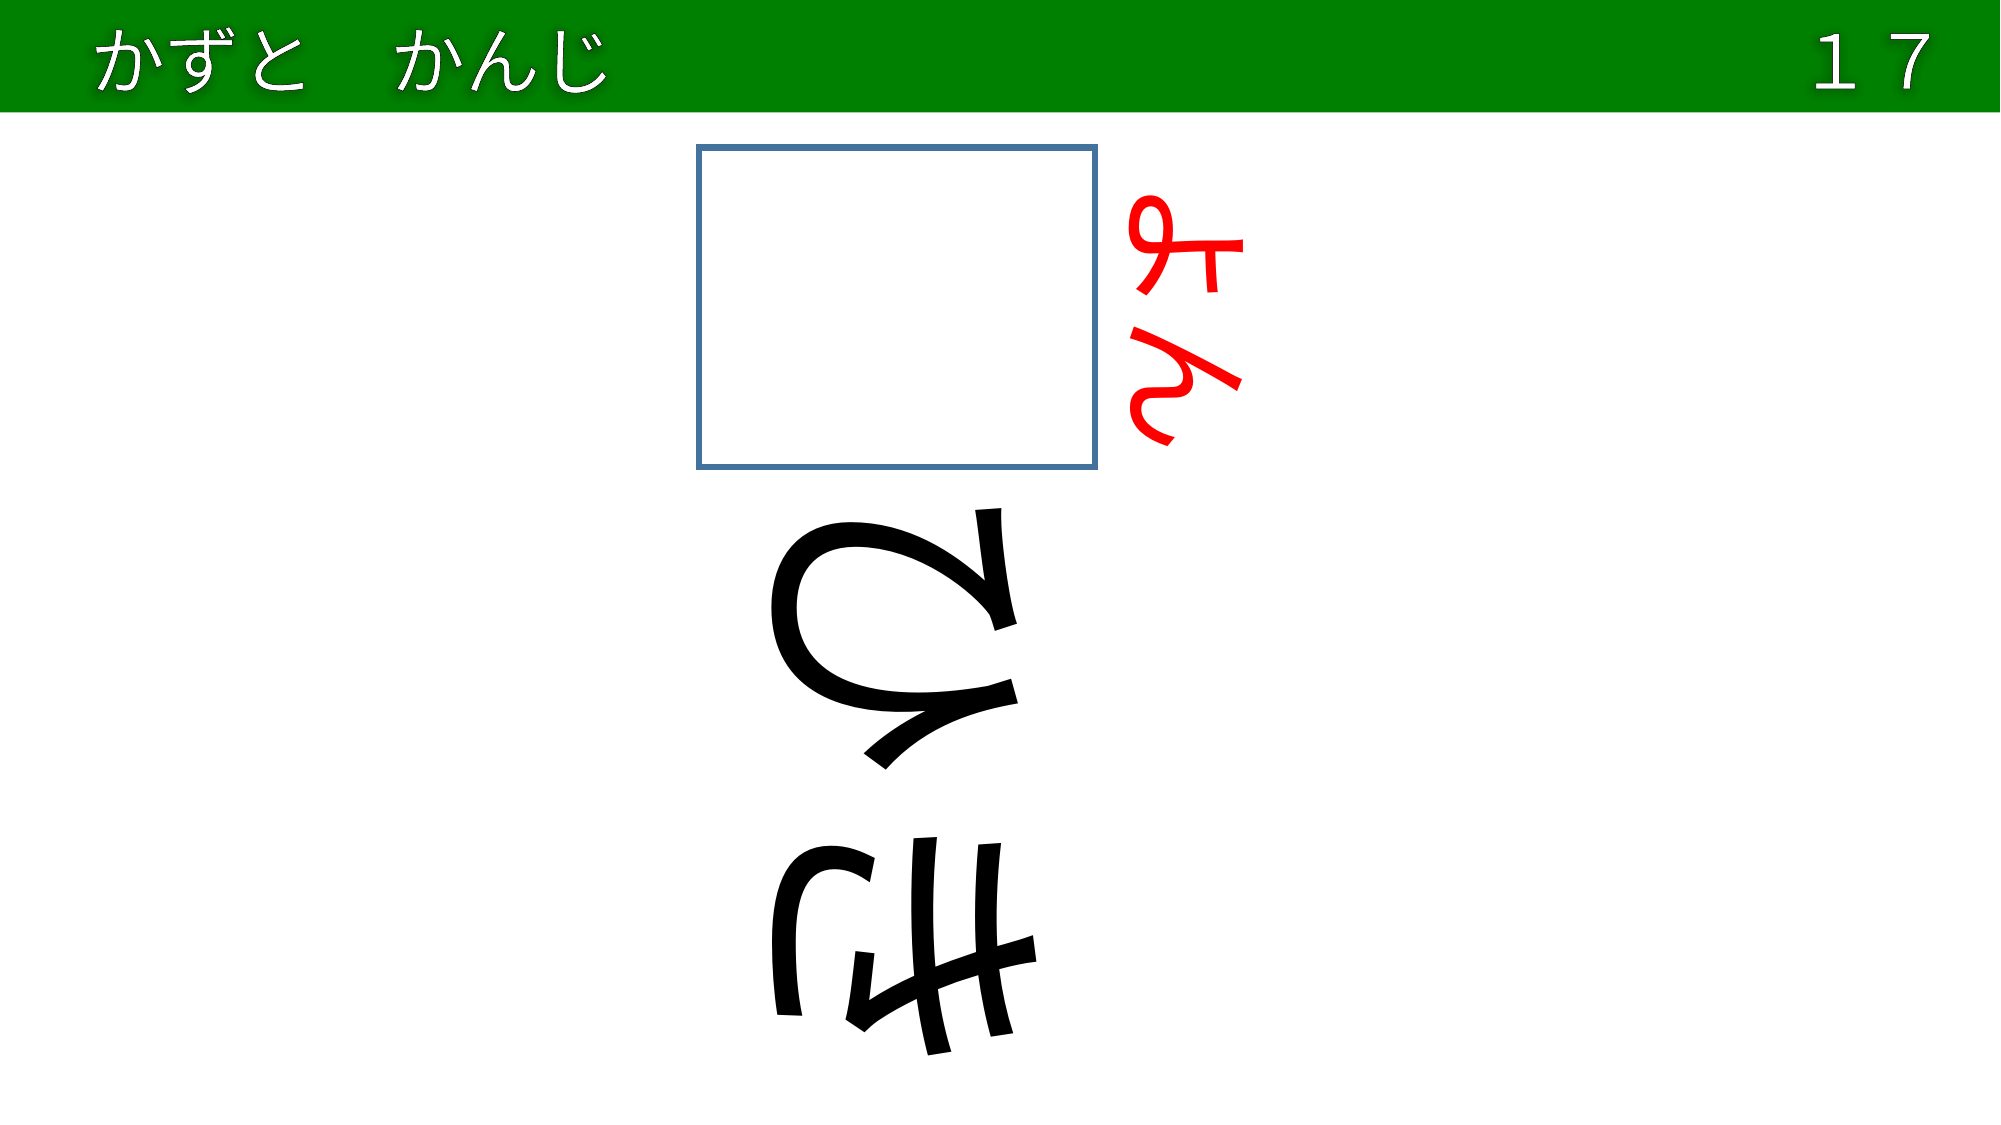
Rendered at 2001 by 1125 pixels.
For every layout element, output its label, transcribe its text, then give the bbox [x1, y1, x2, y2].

text_box ひき [698, 457, 1108, 1125]
text_box よん [1096, 163, 1281, 457]
text_box １７ [1782, 6, 1963, 112]
text_box かずと かんじ [75, 6, 787, 112]
text_box ひき [1096, 147, 1108, 163]
text_box [0, 0, 2000, 113]
text_box [698, 146, 1096, 468]
